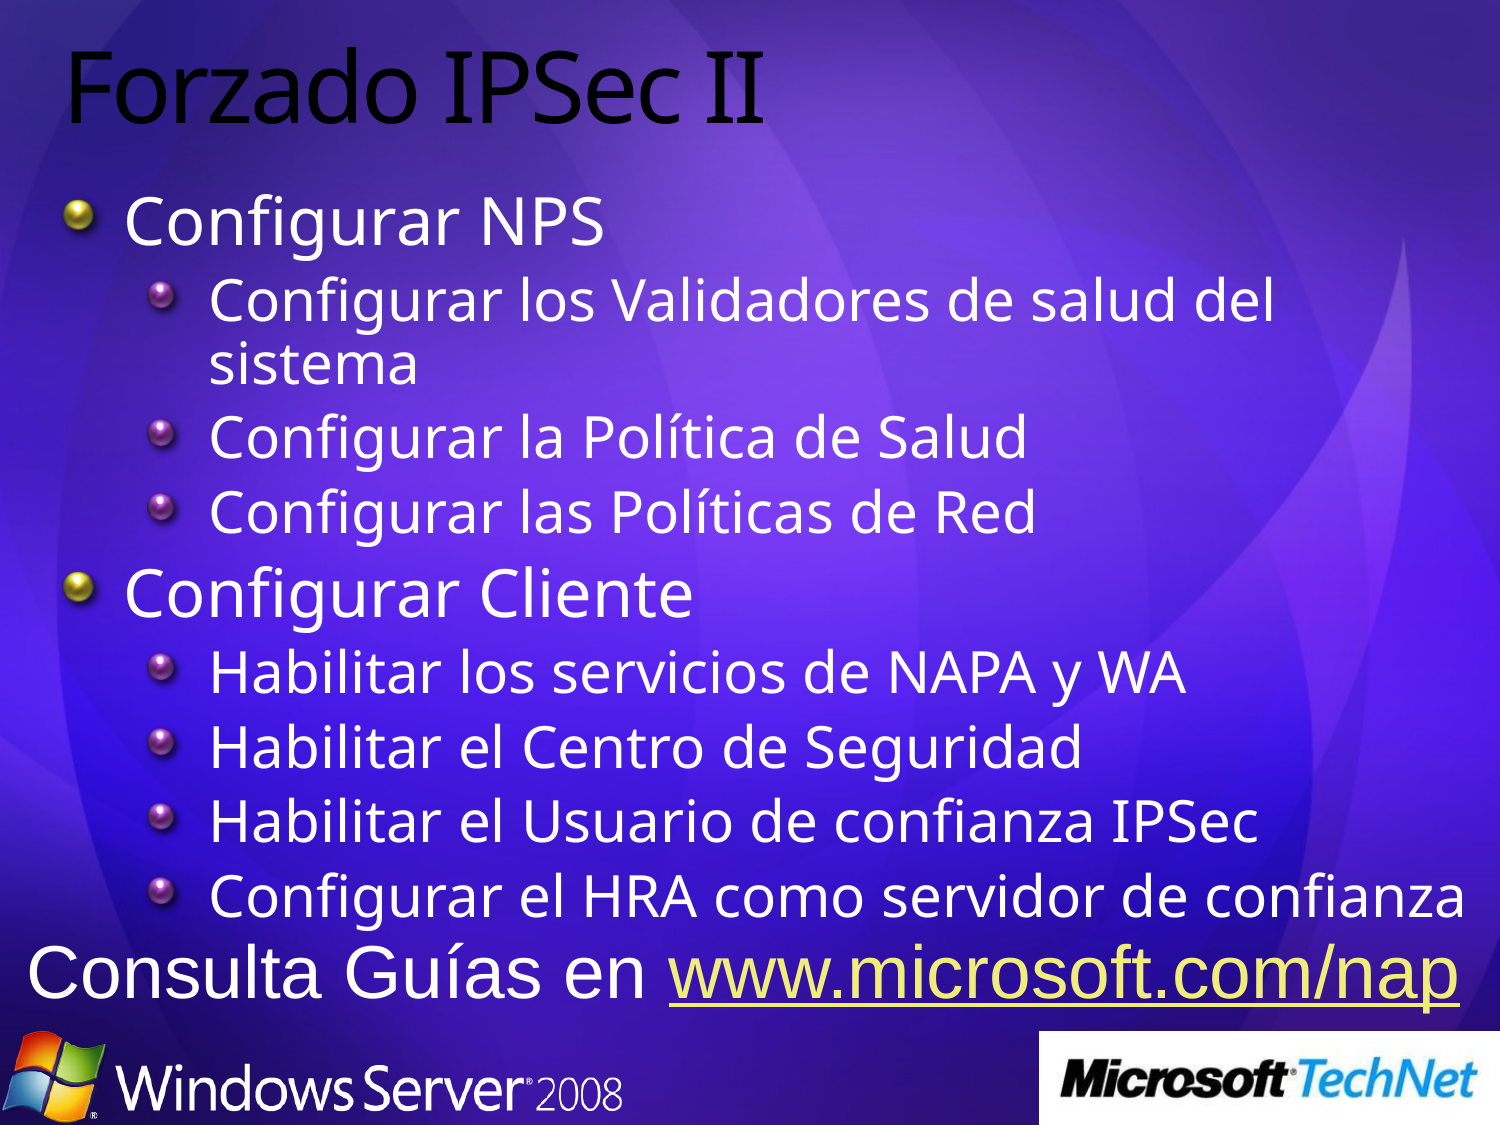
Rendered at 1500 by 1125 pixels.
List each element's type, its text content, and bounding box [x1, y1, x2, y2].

list Configurar NPS Configurar los Validadores de salud del sistema Configurar la Política de Salud Configurar las Políticas de Red Configurar Cliente Habilitar los servicios de NAPA y WA Habilitar el Centro de Seguridad Habilitar el Usuario de confianza IPSec Configurar el HRA como servidor de confianza [58, 187, 1500, 894]
picture [143, 725, 185, 767]
picture [143, 278, 185, 320]
picture [143, 490, 185, 532]
picture [143, 650, 185, 692]
picture [143, 800, 185, 841]
picture [143, 416, 185, 458]
picture [0, 0, 1500, 1125]
text_box Consulta Guías en www.microsoft.com/nap [11, 916, 1500, 1112]
title Forzado IPSec II [62, 37, 1438, 147]
